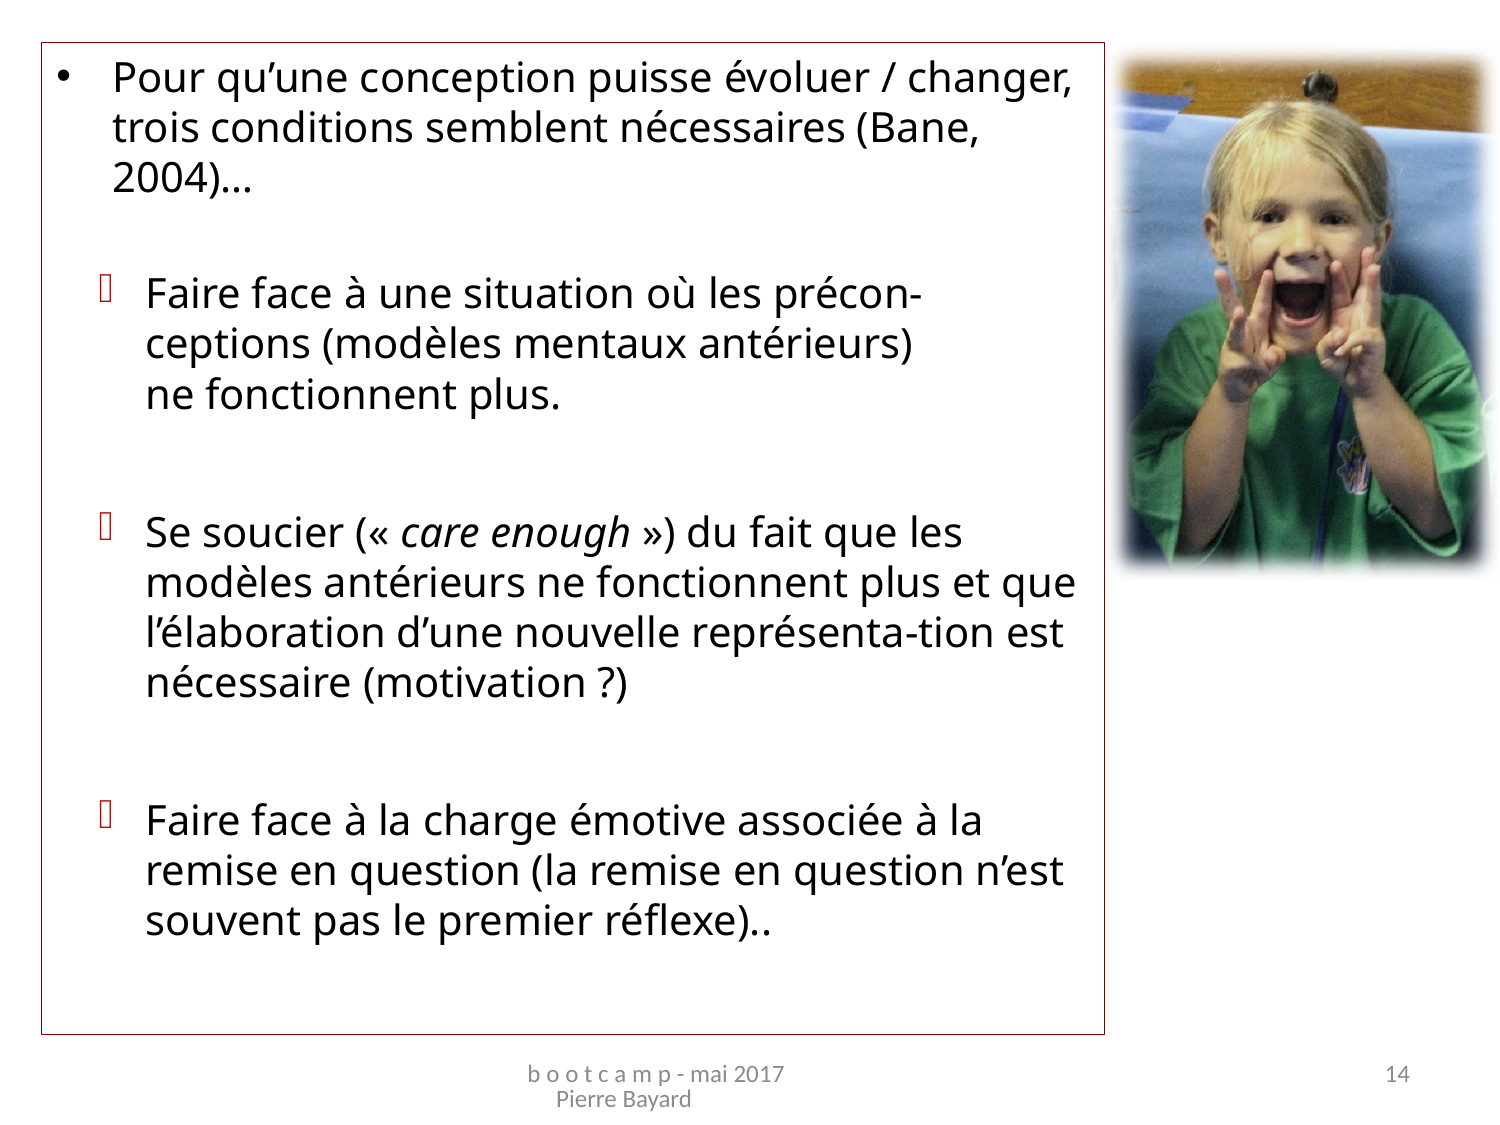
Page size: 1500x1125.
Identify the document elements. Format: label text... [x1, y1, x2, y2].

footer b o o t c a m p - mai 2017 Pierre Bayard [512, 1042, 988, 1103]
picture [1104, 42, 1500, 582]
slide_number 14 [1074, 1042, 1425, 1103]
list Pour qu’une conception puisse évoluer / changer, trois conditions semblent nécessaires (Bane, 2004)… Faire face à une situation où les précon-ceptions (modèles mentaux antérieurs) ne fonctionnent plus. Se soucier (« care enough ») du fait que les modèles antérieurs ne fonctionnent plus et que l’élaboration d’une nouvelle représenta-tion est nécessaire (motivation ?) Faire face à la charge émotive associée à la remise en question (la remise en question n’est souvent pas le premier réflexe).. [41, 42, 1105, 1035]
